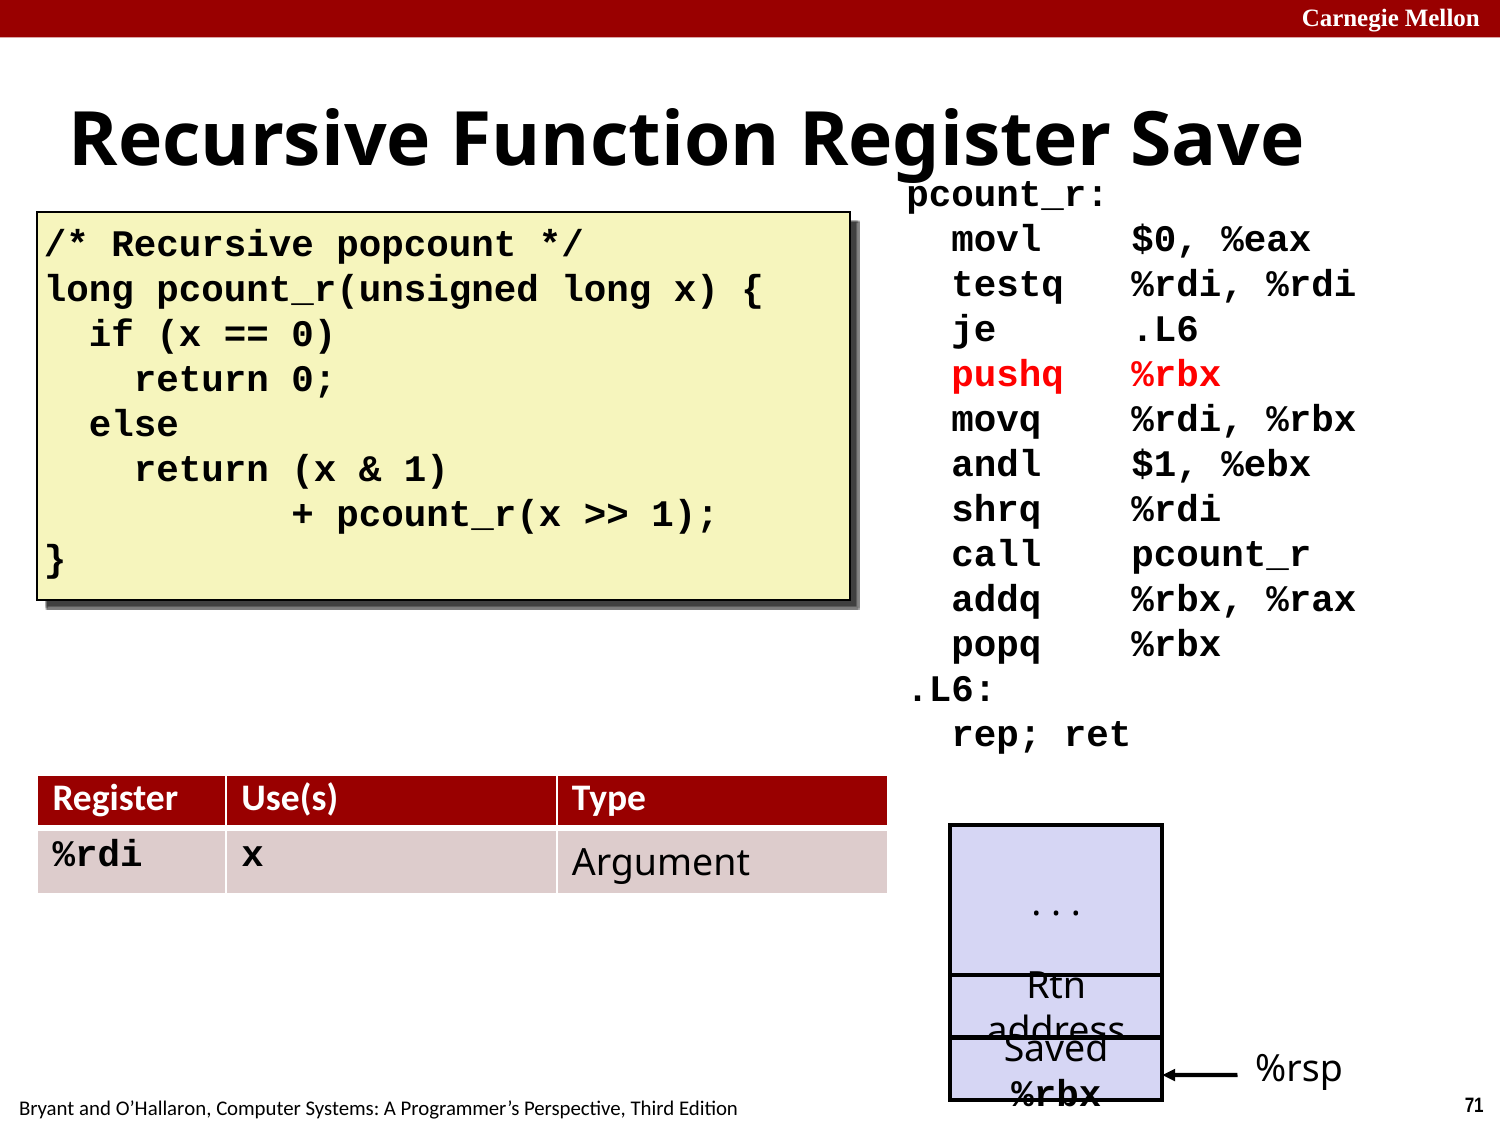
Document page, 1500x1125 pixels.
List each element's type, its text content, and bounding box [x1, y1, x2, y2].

text_box /* Recursive popcount */ long pcount_r(unsigned long x) { if (x == 0) return 0; else return (x & 1) + pcount_r(x >> 1); } [37, 212, 850, 600]
table_header Type [558, 776, 887, 825]
text_box . . . [949, 824, 1163, 974]
text_box [1163, 1068, 1238, 1082]
text_box pcount_r: movl $0, %eax testq %rdi, %rdi je .L6 pushq %rbx movq %rdi, %rbx andl $1, %ebx shrq %rdi call pcount_r addq %rbx, %rax popq %rbx .L6: rep; ret [899, 162, 1466, 825]
table_cell Argument [558, 831, 887, 893]
table_header Use(s) [227, 776, 556, 825]
text_box Saved %rbx [949, 1037, 1163, 1100]
title Recursive Function Register Save [62, 41, 1438, 230]
table_cell %rdi [38, 831, 225, 893]
text_box %rsp [1248, 1037, 1350, 1095]
text_box Rtn address [949, 974, 1163, 1037]
table_header Register [38, 776, 225, 825]
table_cell x [227, 831, 556, 893]
